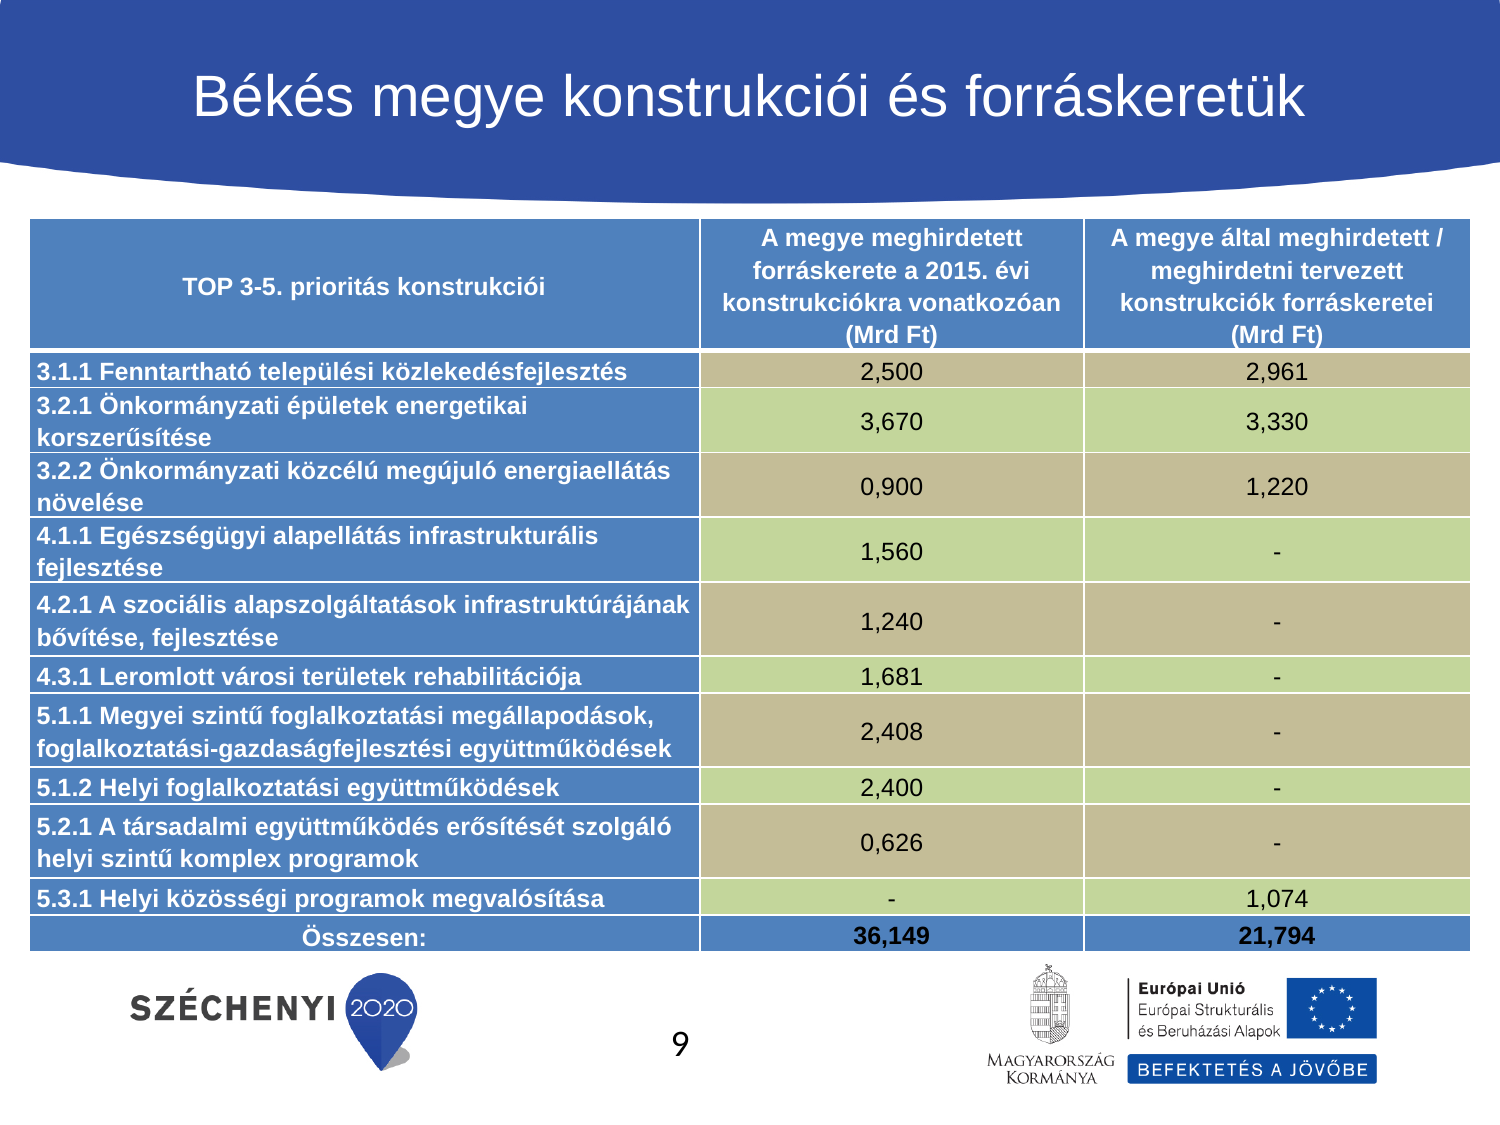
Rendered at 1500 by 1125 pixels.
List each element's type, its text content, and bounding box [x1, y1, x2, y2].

table_cell - [1085, 694, 1470, 766]
table_cell 0,900 [701, 453, 1083, 516]
table_cell 1,560 [701, 518, 1083, 581]
table_cell 5.1.1 Megyei szintű foglalkoztatási megállapodások, foglalkoztatási-gazdaságfejlesztési együttműködések [30, 694, 699, 766]
table_cell 1,240 [701, 583, 1083, 655]
table_cell - [1085, 583, 1470, 655]
table_cell 1,074 [1085, 879, 1470, 914]
table_cell 2,408 [701, 694, 1083, 766]
table_cell 3,330 [1085, 388, 1470, 452]
picture [0, 0, 1500, 1125]
table_cell 1,681 [701, 657, 1083, 692]
table_header A megye meghirdetett forráskerete a 2015. évi konstrukciókra vonatkozóan (Mrd Ft) [701, 219, 1083, 348]
table_cell 5.1.2 Helyi foglalkoztatási együttműködések [30, 768, 699, 803]
table_cell Összesen: [30, 916, 699, 951]
table_cell 4.3.1 Leromlott városi területek rehabilitációja [30, 657, 699, 692]
table_cell 1,220 [1085, 453, 1470, 516]
table_cell 3,670 [701, 388, 1083, 452]
text_box 9 [655, 1011, 844, 1072]
table_cell 2,961 [1085, 353, 1470, 387]
table_cell 3.2.1 Önkormányzati épületek energetikai korszerűsítése [30, 388, 699, 452]
table_cell - [1085, 805, 1470, 877]
title Békés megye konstrukciói és forráskeretük [75, 0, 1425, 188]
table_cell 3.1.1 Fenntartható települési közlekedésfejlesztés [30, 353, 699, 387]
table_cell - [701, 879, 1083, 914]
table_cell 5.3.1 Helyi közösségi programok megvalósítása [30, 879, 699, 914]
table_header A megye által meghirdetett / meghirdetni tervezett konstrukciók forráskeretei (Mrd Ft) [1085, 219, 1470, 348]
table_cell 5.2.1 A társadalmi együttműködés erősítését szolgáló helyi szintű komplex programok [30, 805, 699, 877]
table_cell 2,400 [701, 768, 1083, 803]
table_cell 4.1.1 Egészségügyi alapellátás infrastrukturális fejlesztése [30, 518, 699, 581]
table_cell 4.2.1 A szociális alapszolgáltatások infrastruktúrájának bővítése, fejlesztése [30, 583, 699, 655]
table_cell - [1085, 768, 1470, 803]
table_cell 36,149 [701, 916, 1083, 951]
table_cell - [1085, 518, 1470, 581]
table_cell 3.2.2 Önkormányzati közcélú megújuló energiaellátás növelése [30, 453, 699, 516]
table_header TOP 3-5. prioritás konstrukciói [30, 219, 699, 348]
table_cell 2,500 [701, 353, 1083, 387]
table_cell 0,626 [701, 805, 1083, 877]
table_cell - [1085, 657, 1470, 692]
table_cell 21,794 [1085, 916, 1470, 951]
